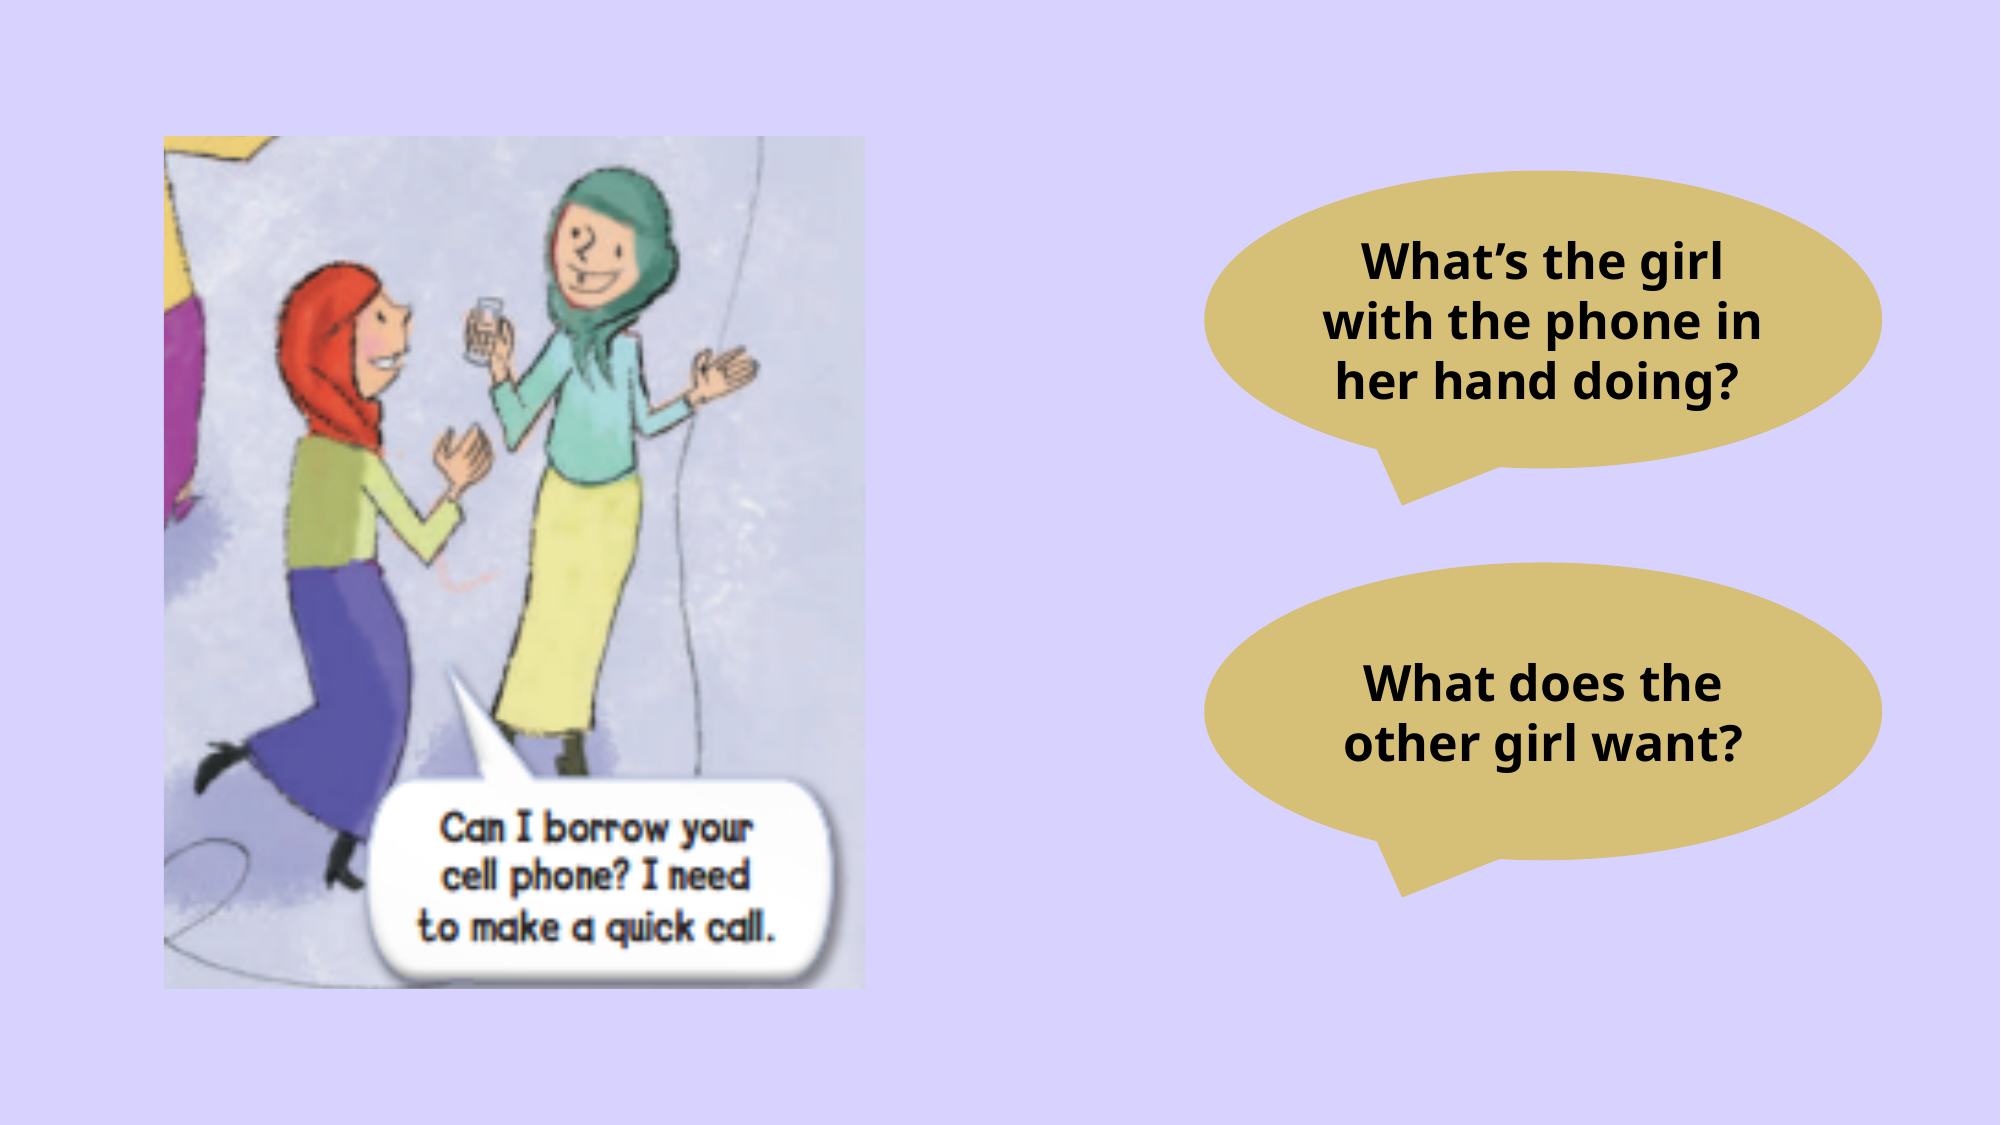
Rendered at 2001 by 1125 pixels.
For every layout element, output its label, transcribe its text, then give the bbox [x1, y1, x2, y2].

text_box What’s the girl with the phone in her hand doing? [1203, 169, 1884, 507]
picture [163, 136, 866, 989]
text_box What does the other girl want? [1203, 561, 1884, 899]
